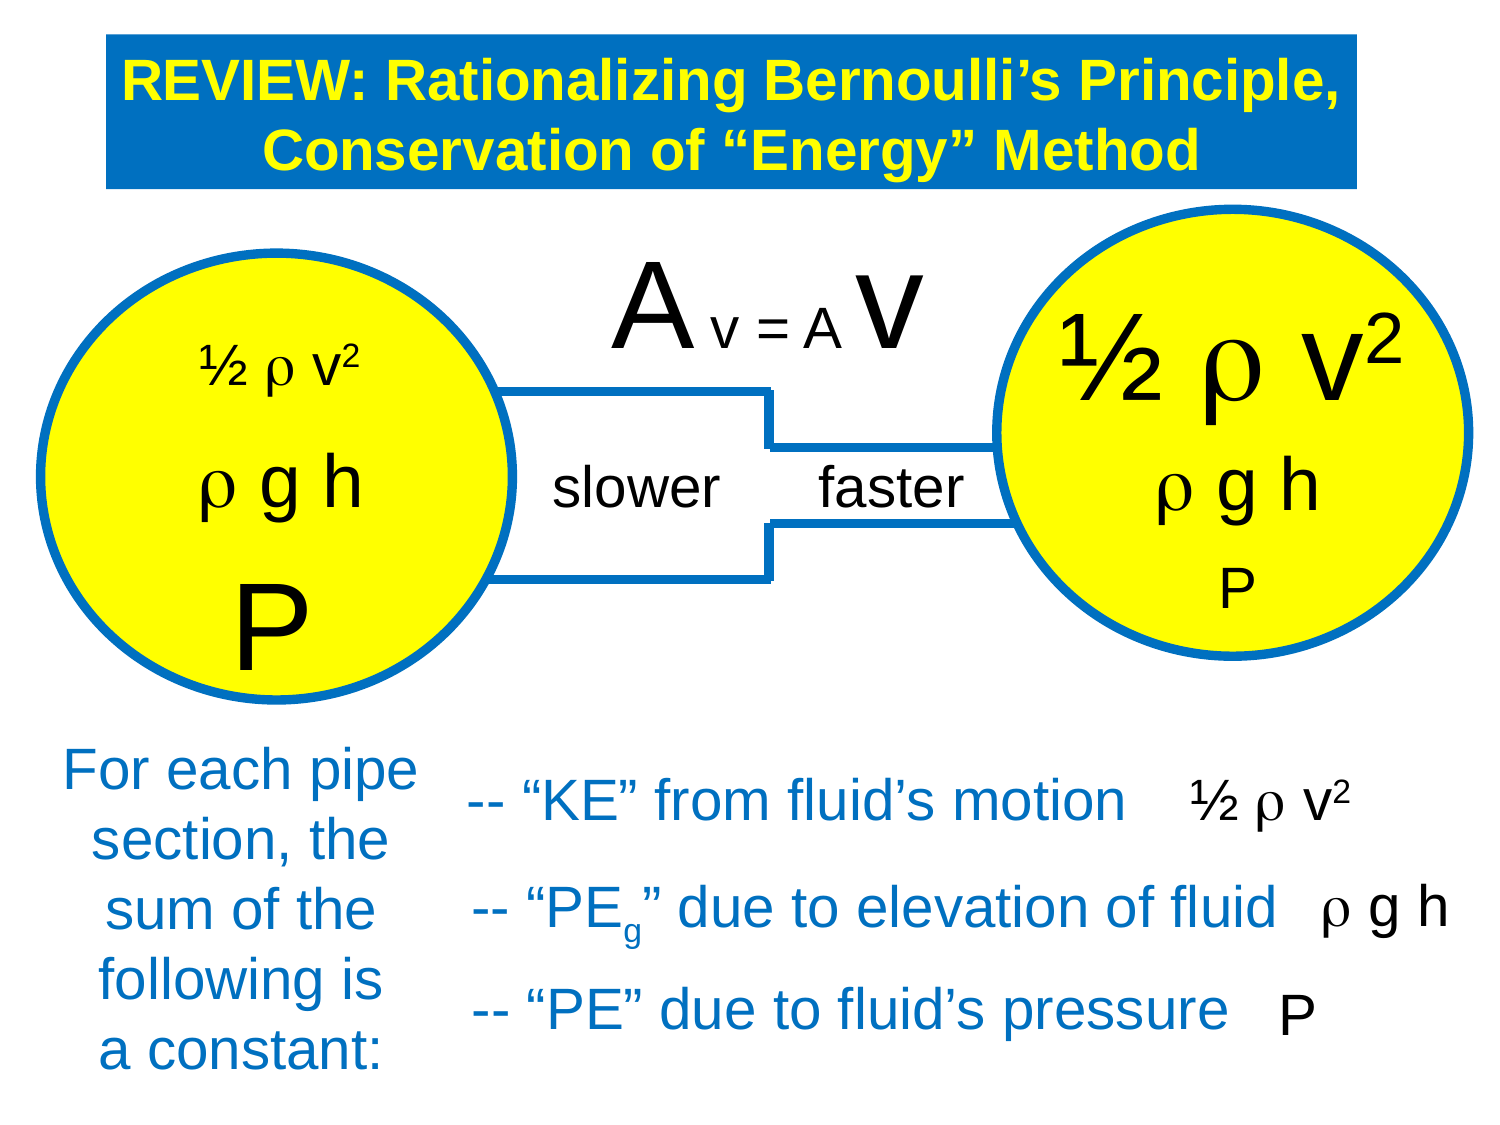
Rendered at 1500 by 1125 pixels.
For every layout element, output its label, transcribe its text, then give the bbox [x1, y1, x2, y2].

text_box -- “PE” due to fluid’s pressure [456, 963, 1246, 1049]
text_box [1001, 298, 1044, 388]
text_box ½ r v2 [1175, 755, 1367, 840]
text_box r g h [183, 424, 375, 530]
text_box r g h [1305, 860, 1465, 945]
text_box REVIEW: Rationalizing Bernoulli’s Principle, Conservation of “Energy” Method [106, 34, 1357, 190]
text_box [1063, 296, 1469, 657]
text_box [40, 253, 494, 695]
text_box -- “KE” from fluid’s motion [452, 755, 1143, 840]
text_box r g h [1140, 427, 1337, 533]
text_box A v = A v [596, 203, 939, 384]
text_box ½ r v2 [184, 319, 376, 405]
text_box -- “PEg” due to elevation of fluid [456, 861, 1295, 957]
text_box [1073, 209, 1393, 268]
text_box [380, 389, 1076, 581]
text_box P [1264, 969, 1333, 1055]
text_box For each pipe section, the sum of the following is a constant: [47, 724, 435, 1089]
text_box ½ r v2 [1044, 268, 1420, 433]
text_box P [216, 537, 330, 703]
text_box P [1203, 542, 1273, 628]
